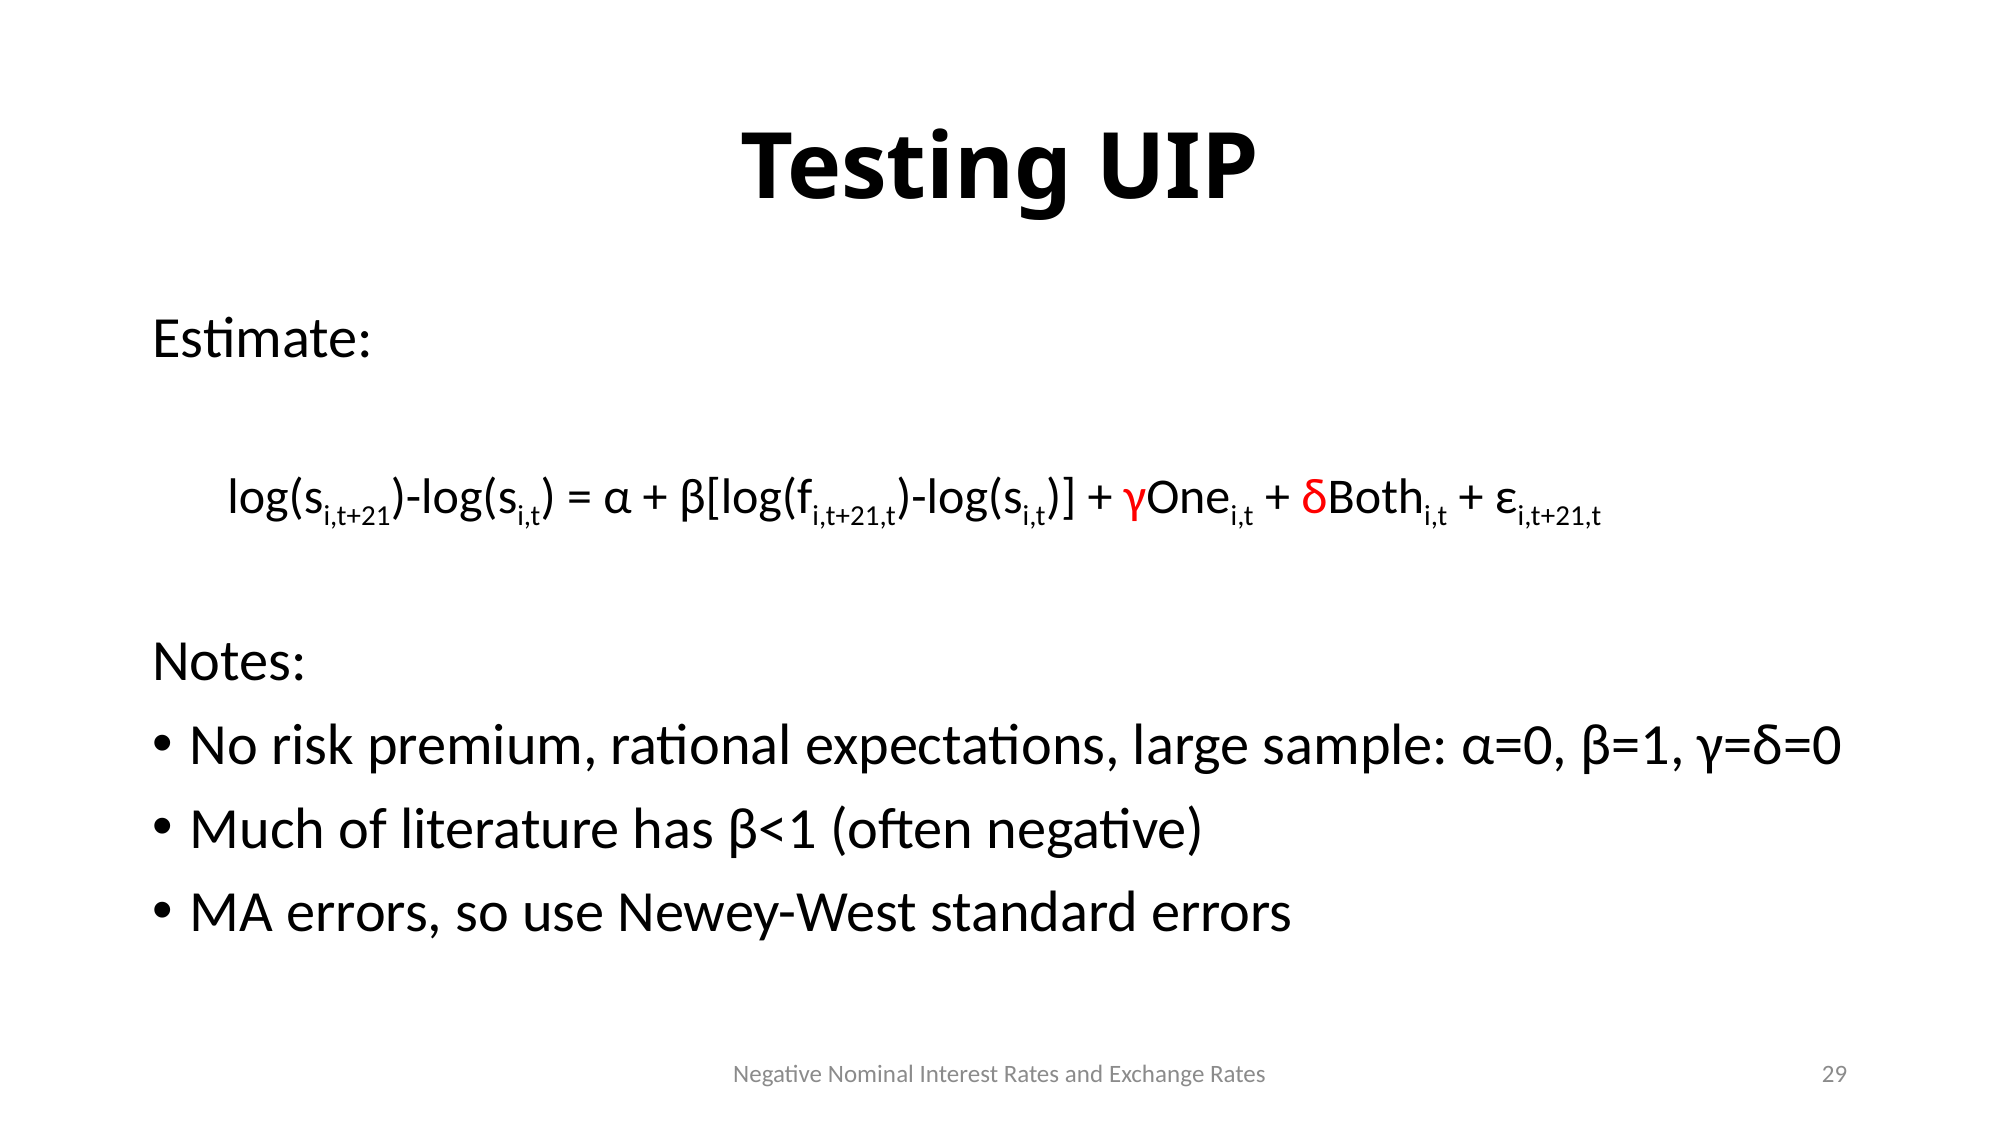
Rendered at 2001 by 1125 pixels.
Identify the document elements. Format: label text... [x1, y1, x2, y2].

slide_number 29 [1412, 1042, 1863, 1103]
title Testing UIP [137, 59, 1863, 278]
list Estimate: log(si,t+21)-log(si,t) = α + β[log(fi,t+21,t)-log(si,t)] + γOnei,t + δBothi,t + εi,t+21,t Notes: No risk premium, rational expectations, large sample: α=0, β=1, γ=δ=0 Much of literature has β<1 (often negative) MA errors, so use Newey-West standard errors [137, 299, 1863, 1014]
footer Negative Nominal Interest Rates and Exchange Rates [662, 1042, 1338, 1103]
